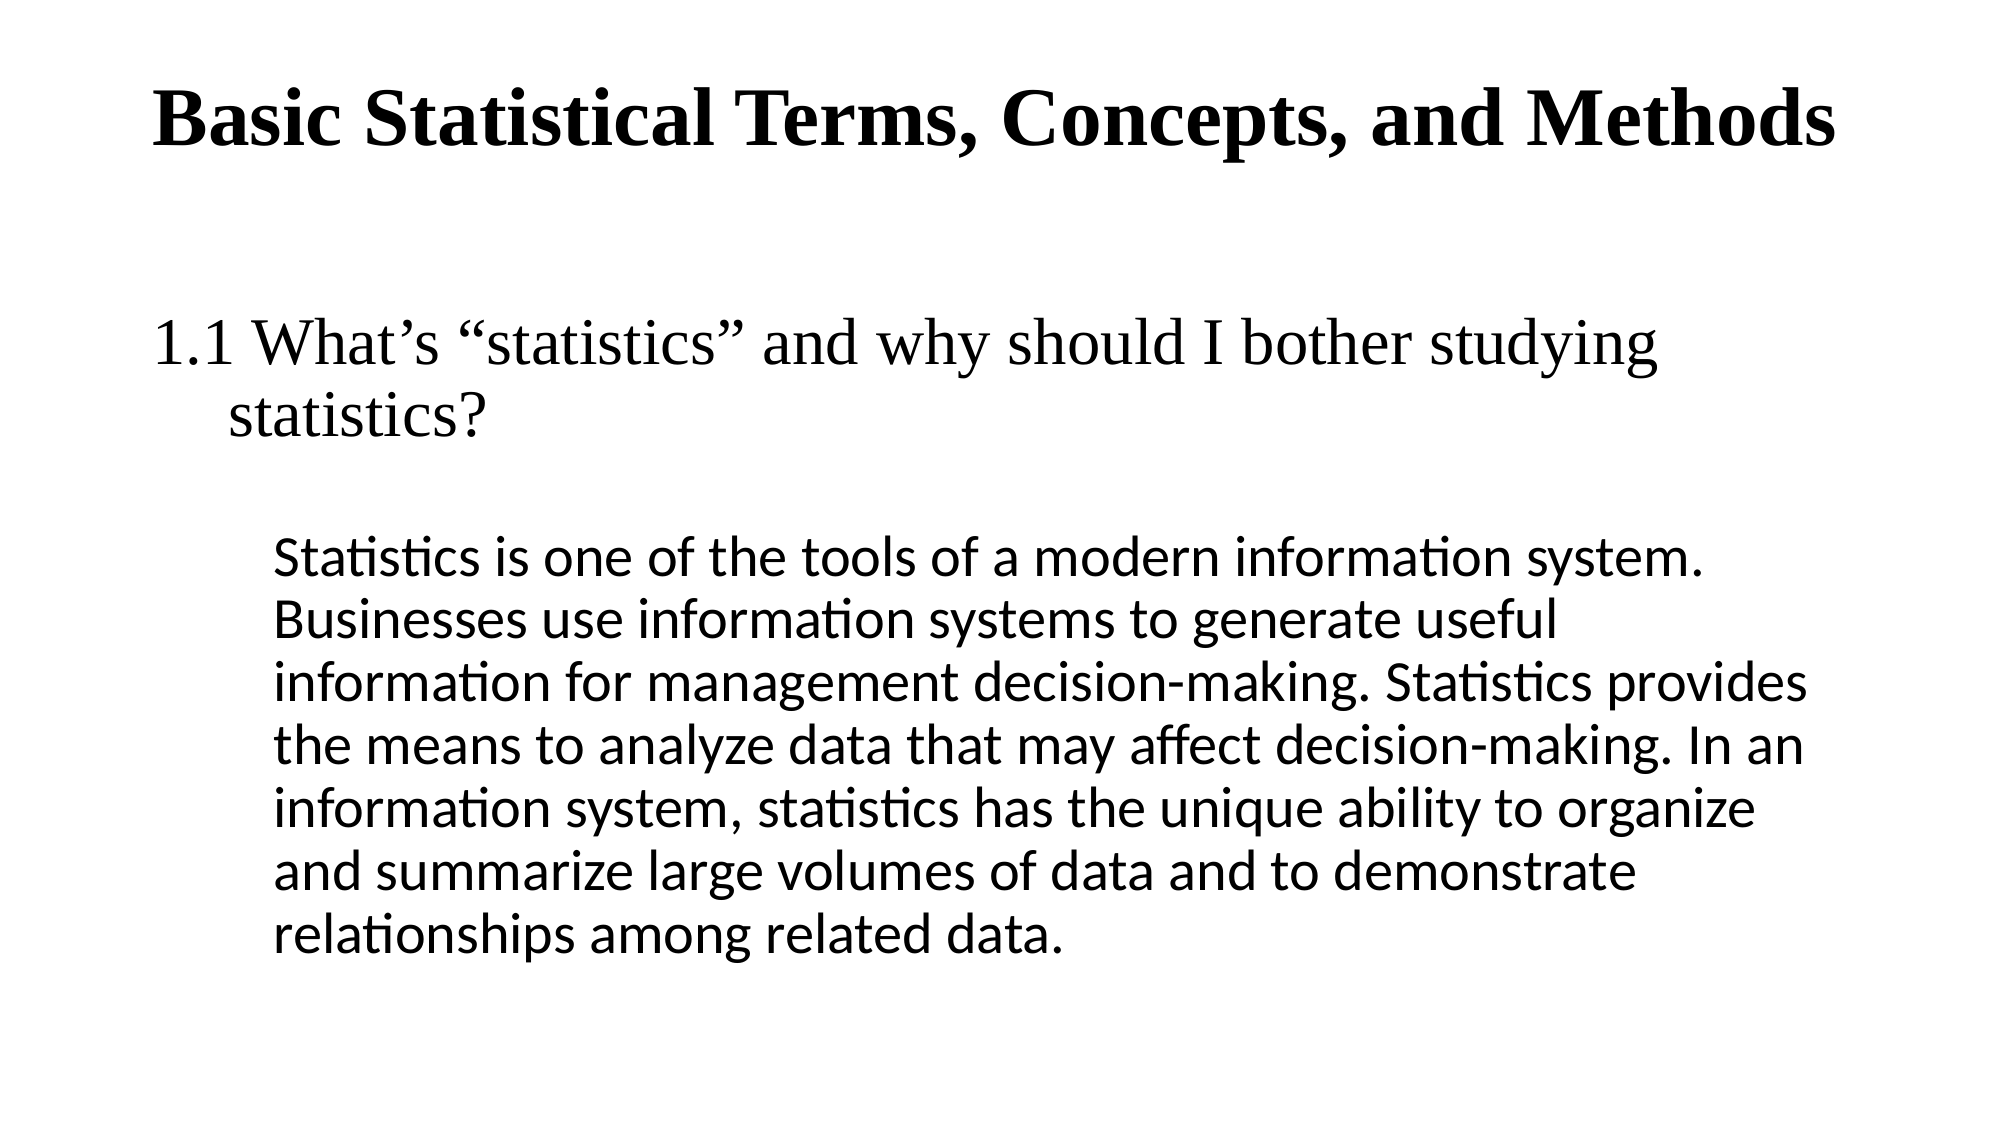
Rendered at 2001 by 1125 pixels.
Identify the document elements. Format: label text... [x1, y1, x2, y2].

list 1.1 What’s “statistics” and why should I bother studying statistics? Statistics is one of the tools of a modern information system. Businesses use information systems to generate useful information for management decision-making. Statistics provides the means to analyze data that may affect decision-making. In an information system, statistics has the unique ability to organize and summarize large volumes of data and to demonstrate relationships among related data. [137, 299, 1863, 1014]
title Basic Statistical Terms, Concepts, and Methods [137, 59, 1863, 278]
